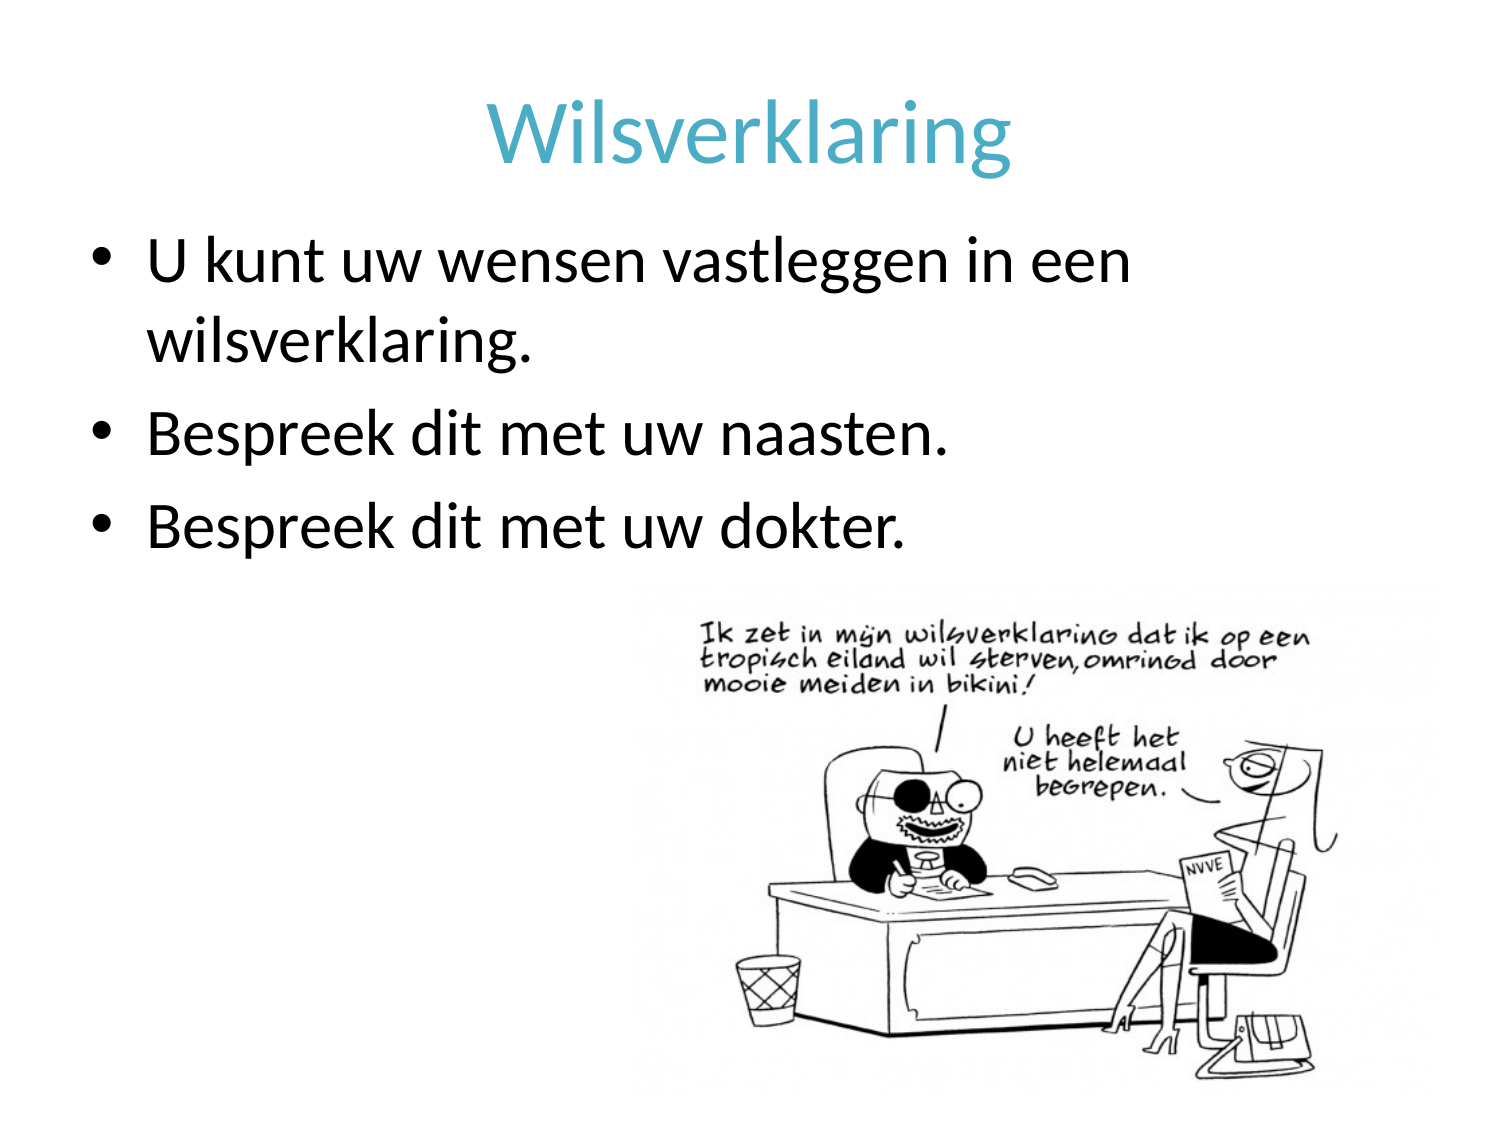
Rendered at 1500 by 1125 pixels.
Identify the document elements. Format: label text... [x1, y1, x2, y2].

title Wilsverklaring [75, 45, 1425, 209]
picture [631, 585, 1437, 1095]
list U kunt uw wensen vastleggen in een wilsverklaring. Bespreek dit met uw naasten. Bespreek dit met uw dokter. [75, 208, 1388, 598]
